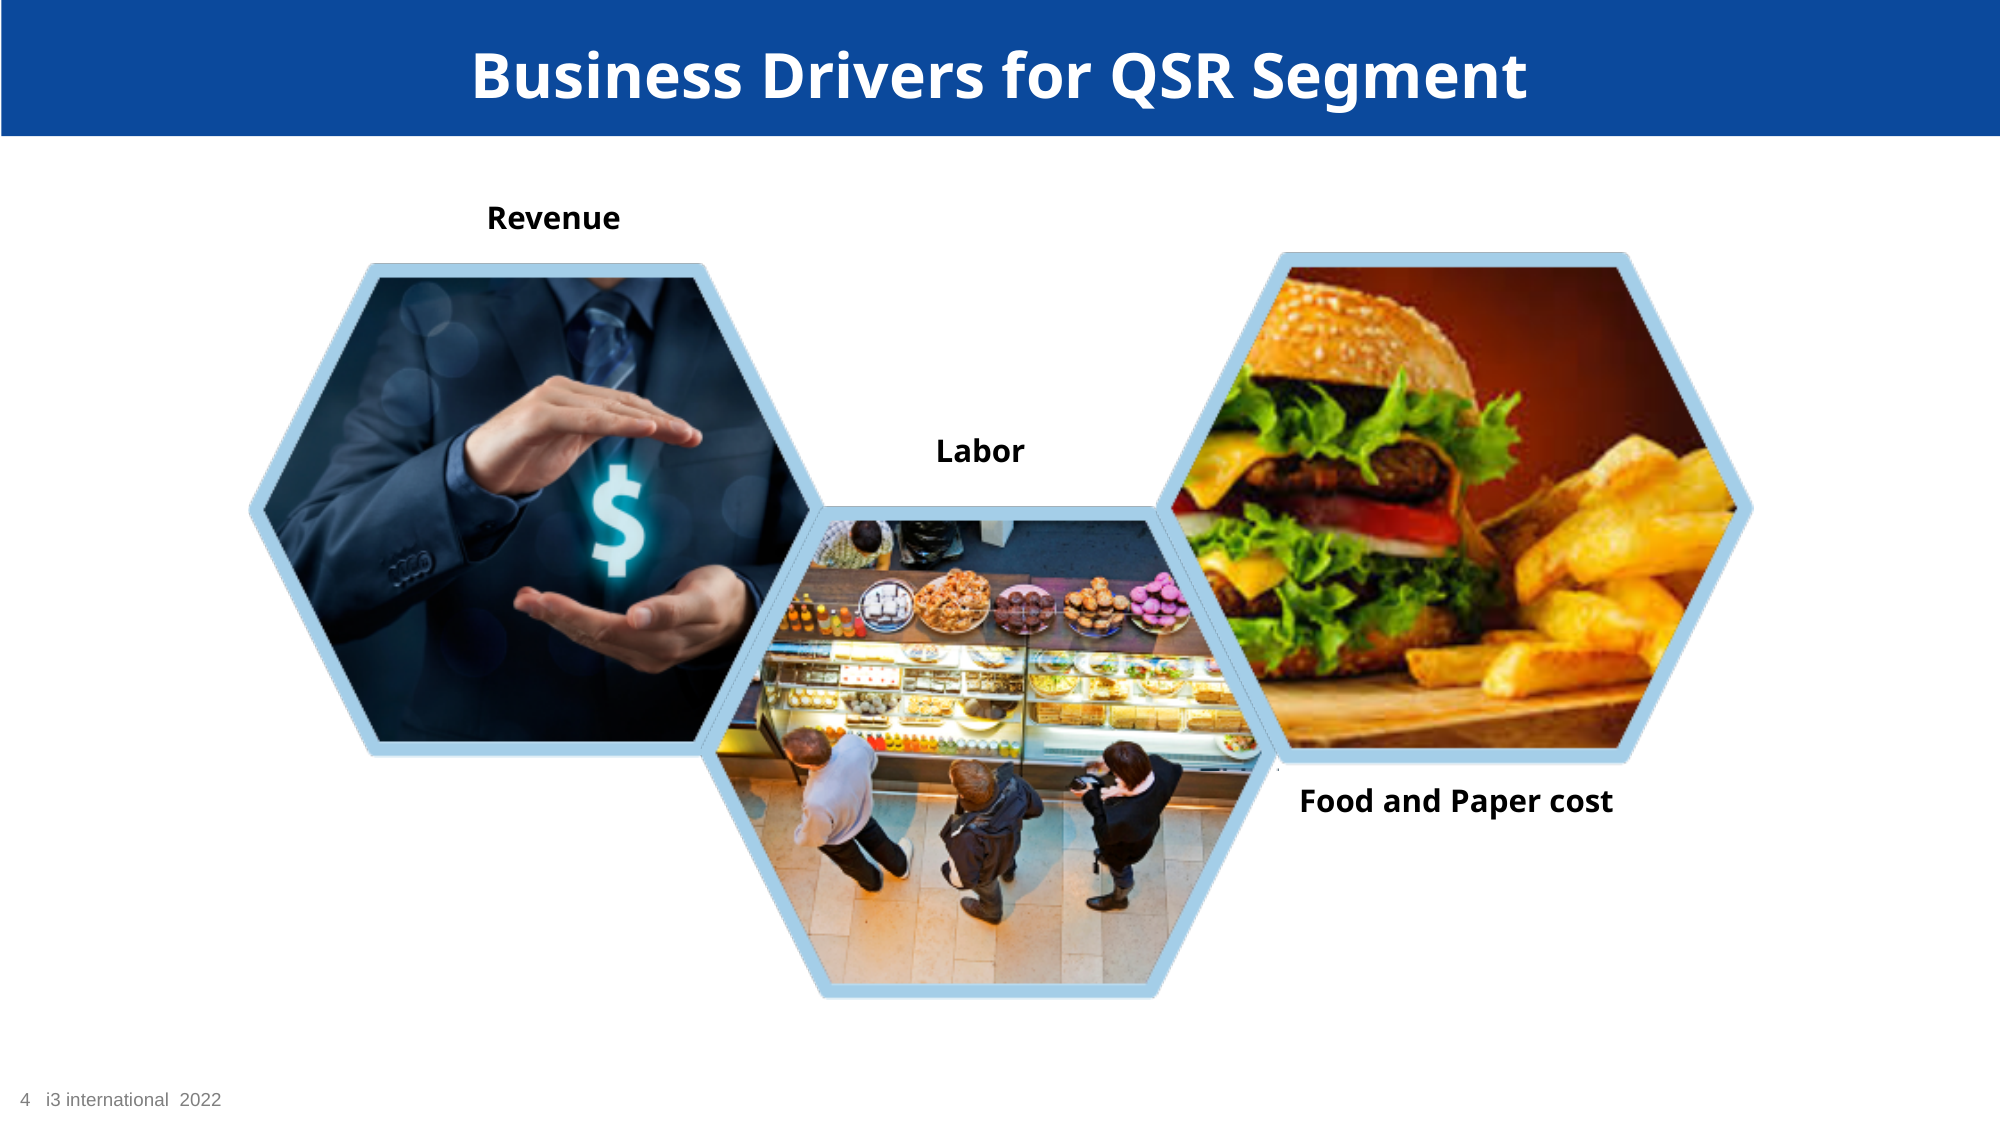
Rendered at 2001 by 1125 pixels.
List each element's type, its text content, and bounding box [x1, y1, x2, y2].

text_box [248, 251, 1754, 1001]
text_box Revenue [422, 182, 678, 249]
text_box [1, 0, 2000, 137]
text_box Business Drivers for QSR Segment [179, 37, 1821, 122]
